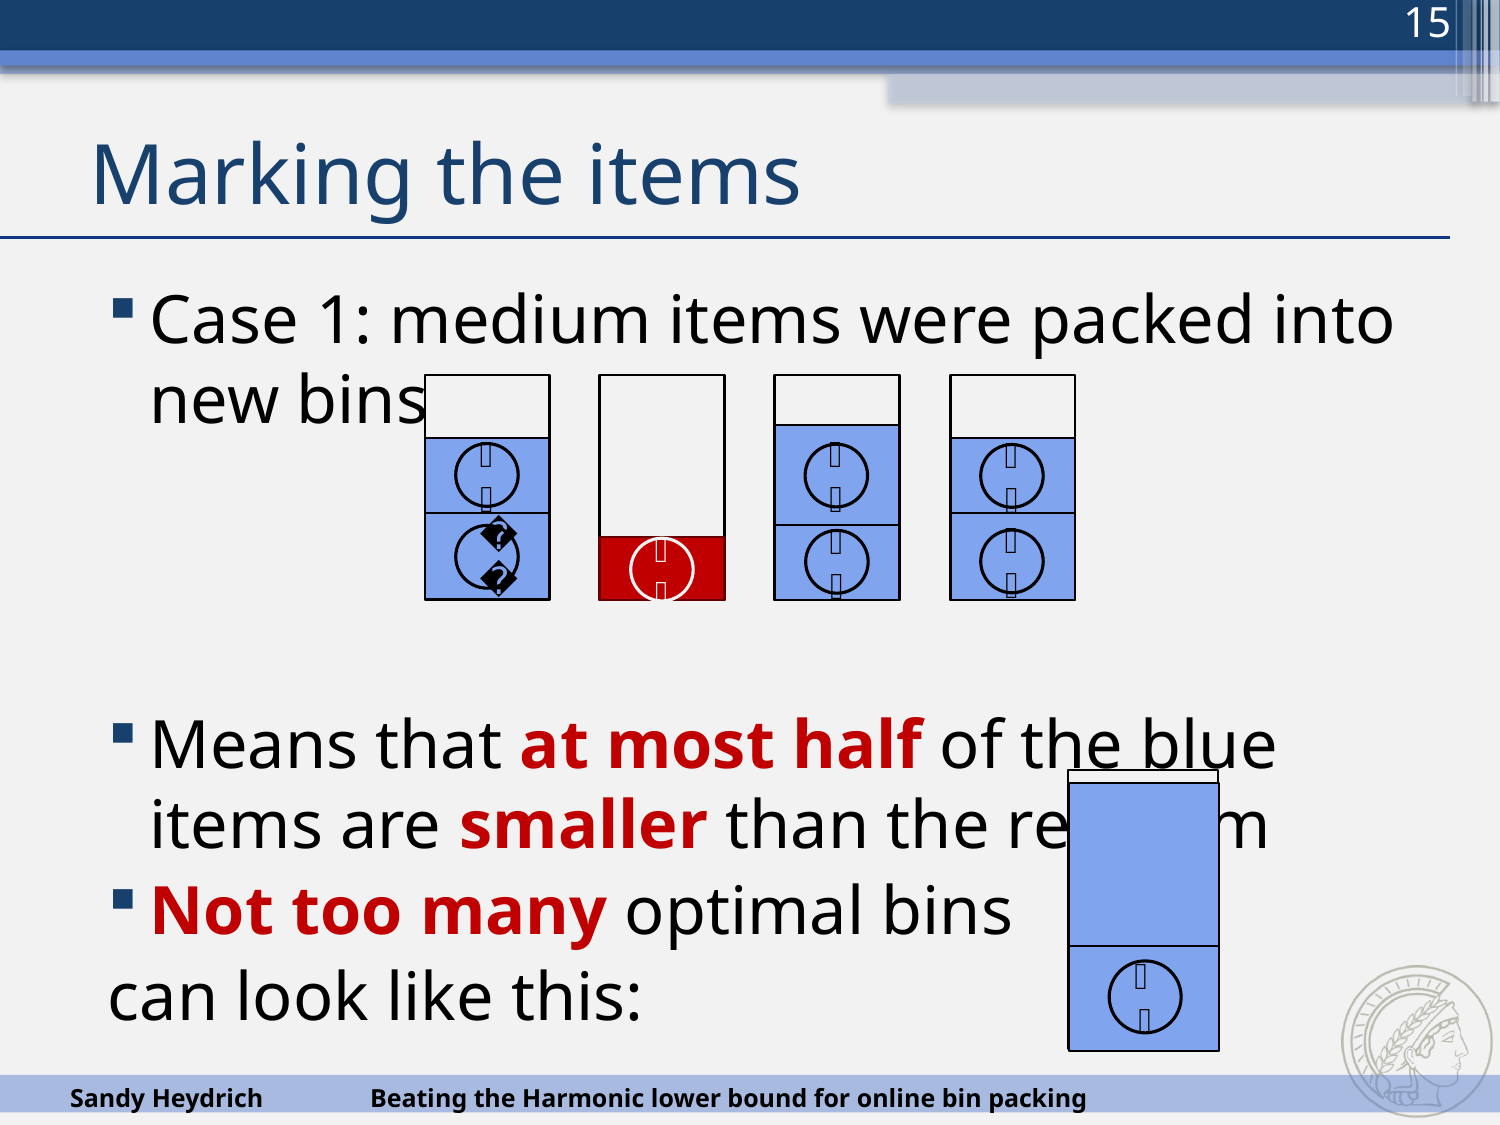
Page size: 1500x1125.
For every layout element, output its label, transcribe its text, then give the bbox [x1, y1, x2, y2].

text_box [773, 527, 901, 601]
title Marking the items [75, 112, 1425, 231]
text_box [423, 436, 551, 514]
text_box 𝒩 [979, 528, 1045, 595]
text_box [773, 423, 901, 527]
text_box [598, 373, 726, 536]
text_box [1068, 948, 1221, 1052]
list Sandy Heydrich Beating the Harmonic lower bound for online bin packing [37, 1074, 1125, 1113]
text_box [949, 436, 1077, 511]
text_box 𝒩 [979, 442, 1045, 509]
picture [1341, 1113, 1493, 1118]
text_box [773, 373, 901, 423]
text_box [949, 373, 1077, 436]
list Case 1: medium items were packed into new bins Means that at most half of the blue items are smaller than the red item Not too many optimal bins can look like this: [75, 269, 1425, 1063]
text_box [1068, 781, 1221, 948]
picture [1341, 965, 1493, 1074]
text_box 𝒩 [804, 528, 870, 595]
slide_number 15 [1341, 0, 1466, 61]
text_box [423, 514, 551, 601]
text_box 𝒩 [629, 536, 695, 603]
text_box 𝒩 [454, 442, 520, 508]
text_box [1067, 768, 1220, 1051]
text_box 𝒩 [454, 523, 520, 590]
text_box 𝒩 [803, 442, 870, 509]
text_box [667, 536, 726, 601]
text_box [949, 511, 1077, 602]
text_box [423, 373, 551, 436]
text_box 𝒩 [1107, 959, 1183, 1035]
text_box [598, 536, 657, 601]
